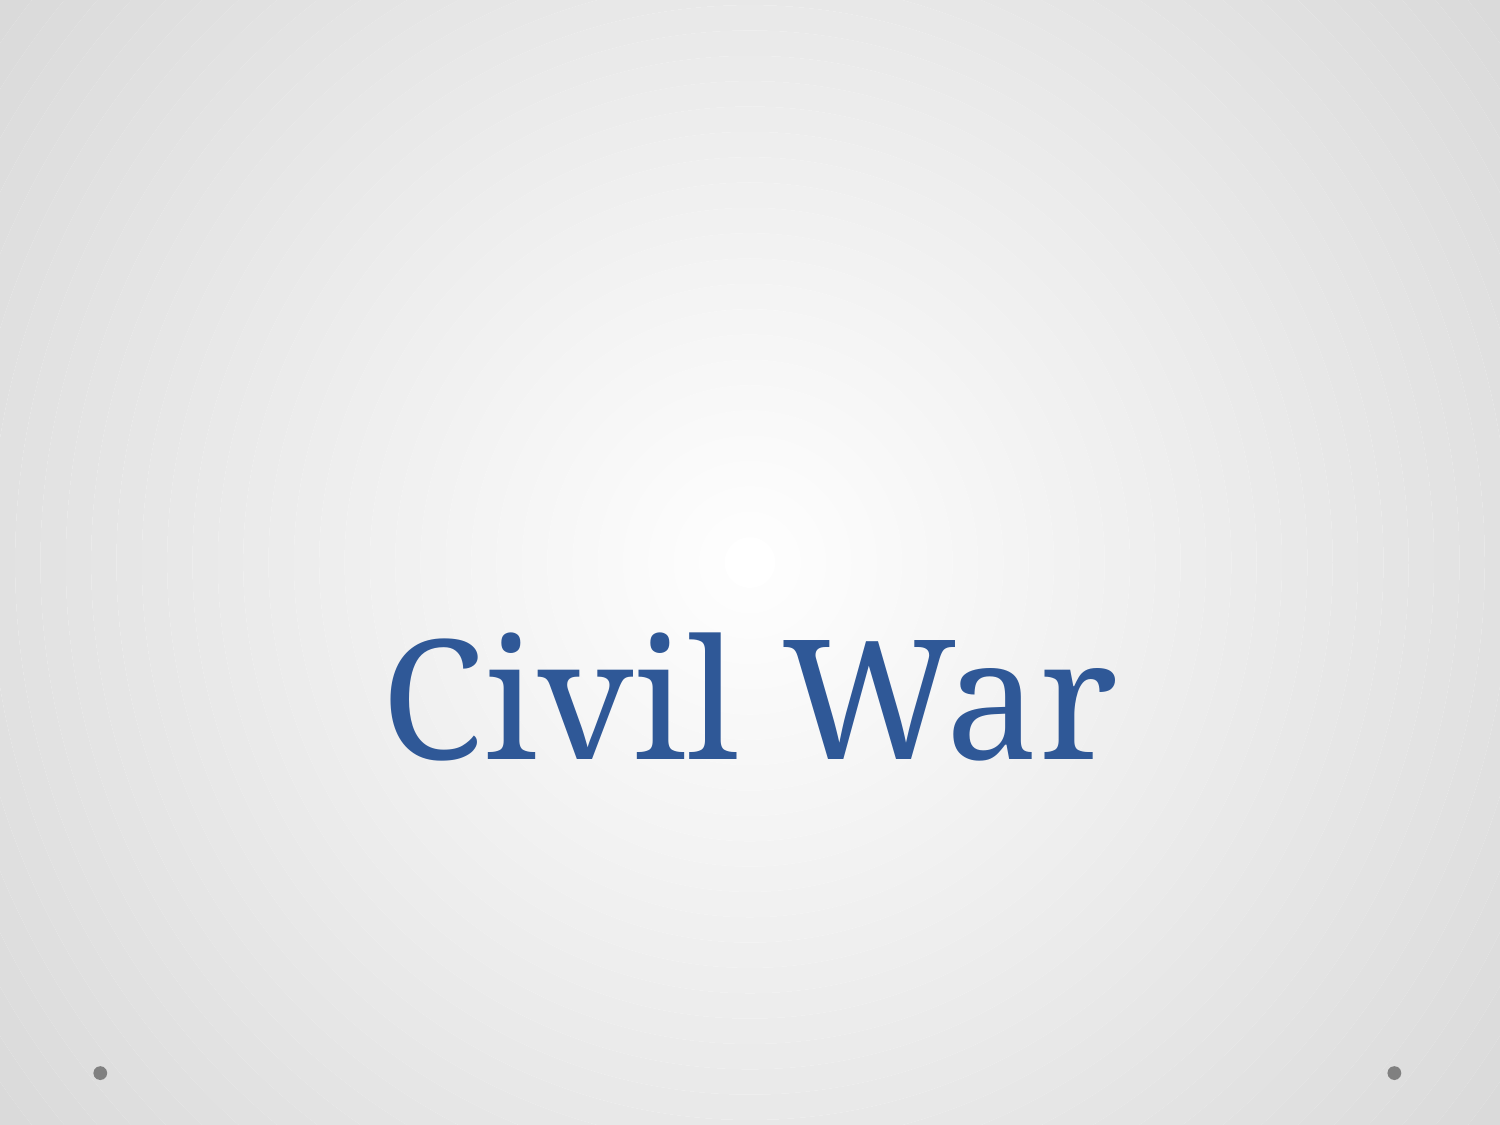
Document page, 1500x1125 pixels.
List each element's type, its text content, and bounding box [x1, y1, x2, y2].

title Civil War [112, 99, 1388, 800]
